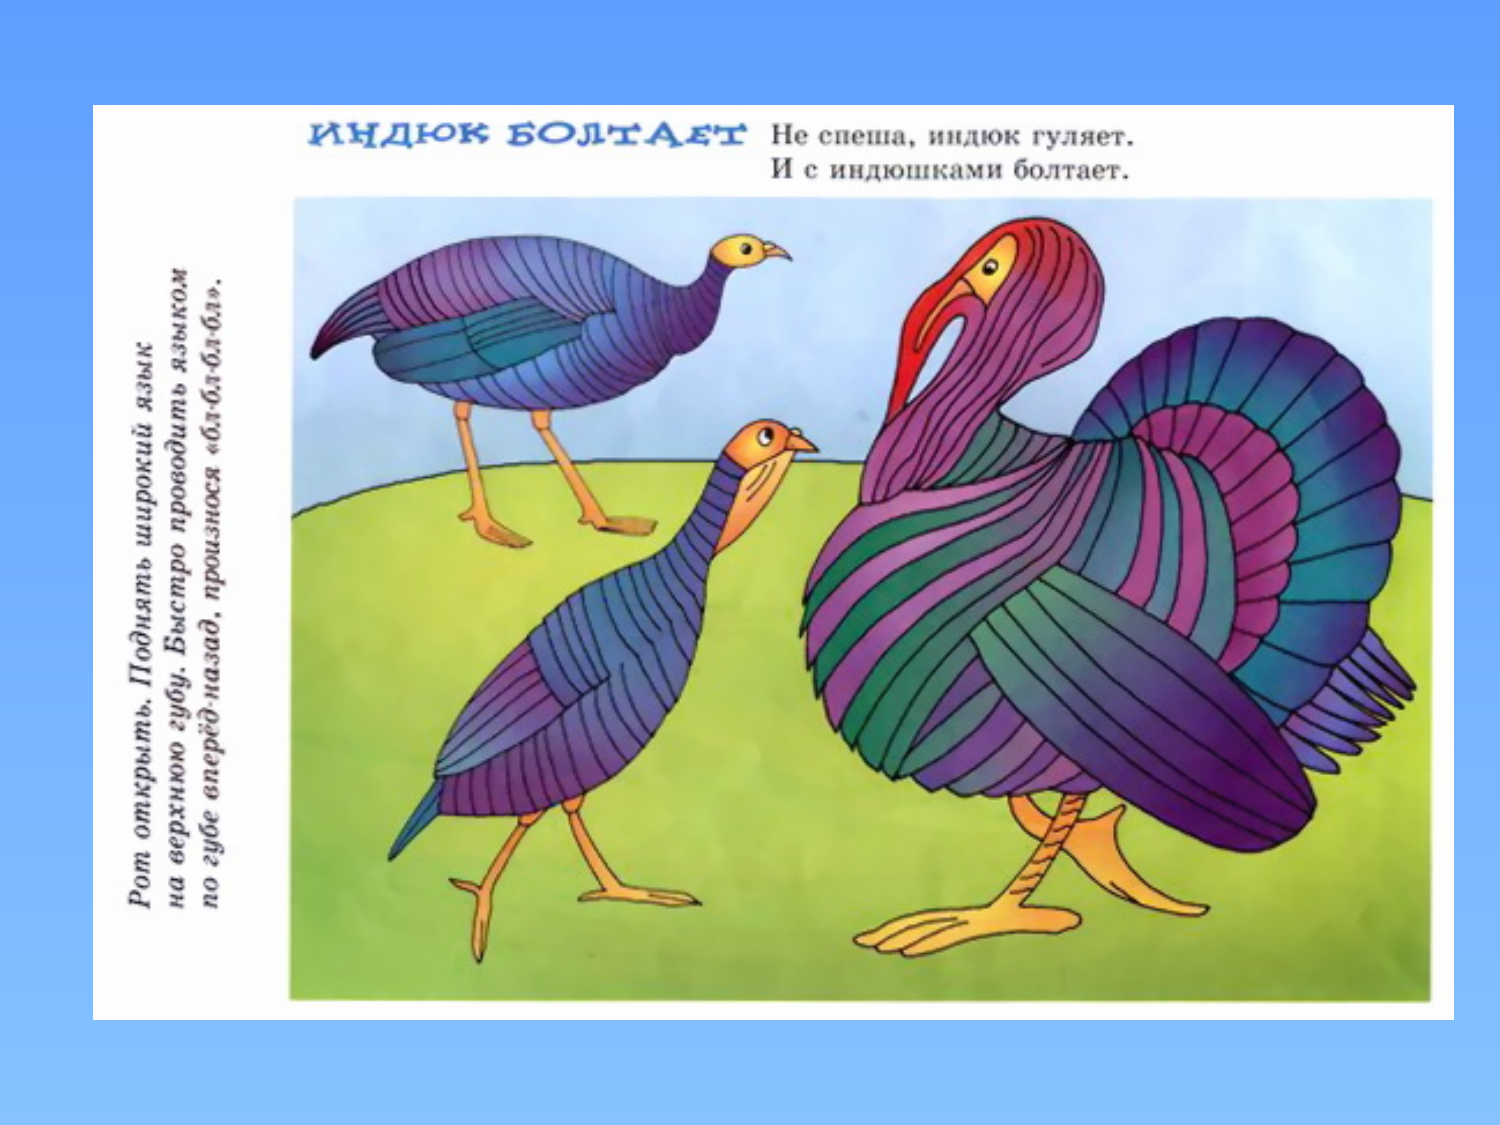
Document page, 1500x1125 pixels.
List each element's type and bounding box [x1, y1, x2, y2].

picture [93, 105, 1454, 1020]
